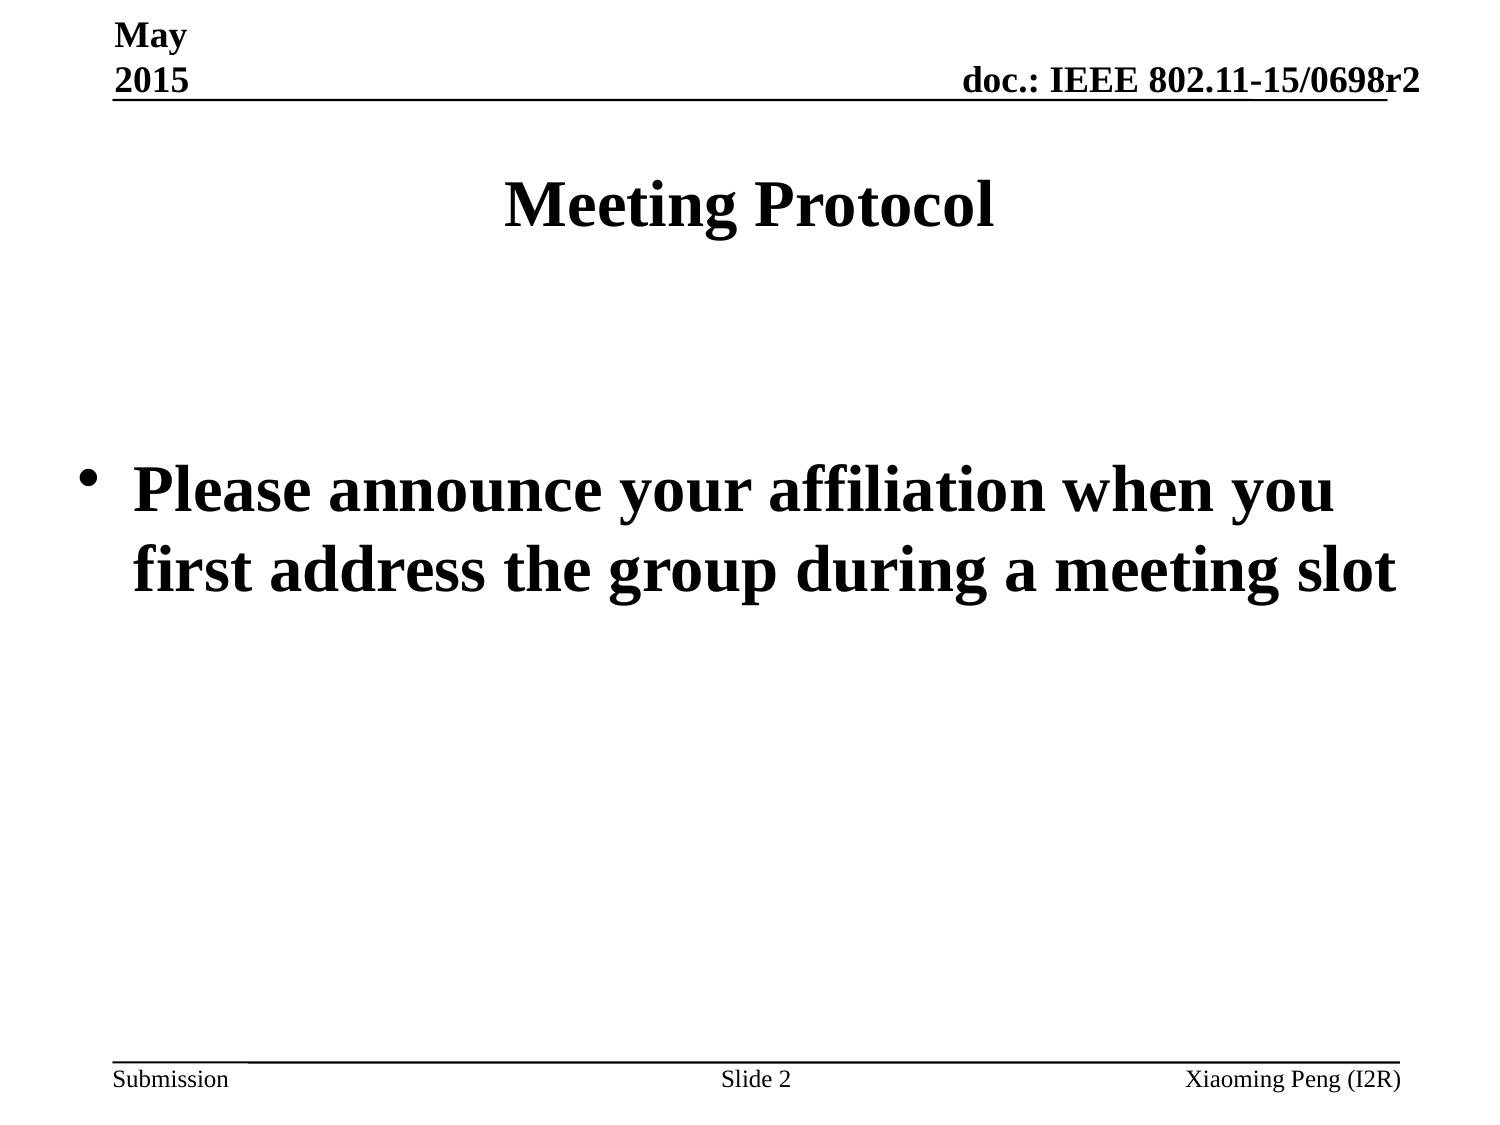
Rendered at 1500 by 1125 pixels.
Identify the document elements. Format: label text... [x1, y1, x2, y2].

slide_number Slide 2 [712, 1061, 800, 1093]
footer Xiaoming Peng (I2R) [862, 1061, 1402, 1093]
text_box Meeting Protocol [112, 112, 1388, 288]
text_box Please announce your affiliation when you first address the group during a meeting slot [62, 437, 1450, 713]
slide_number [114, 54, 259, 101]
